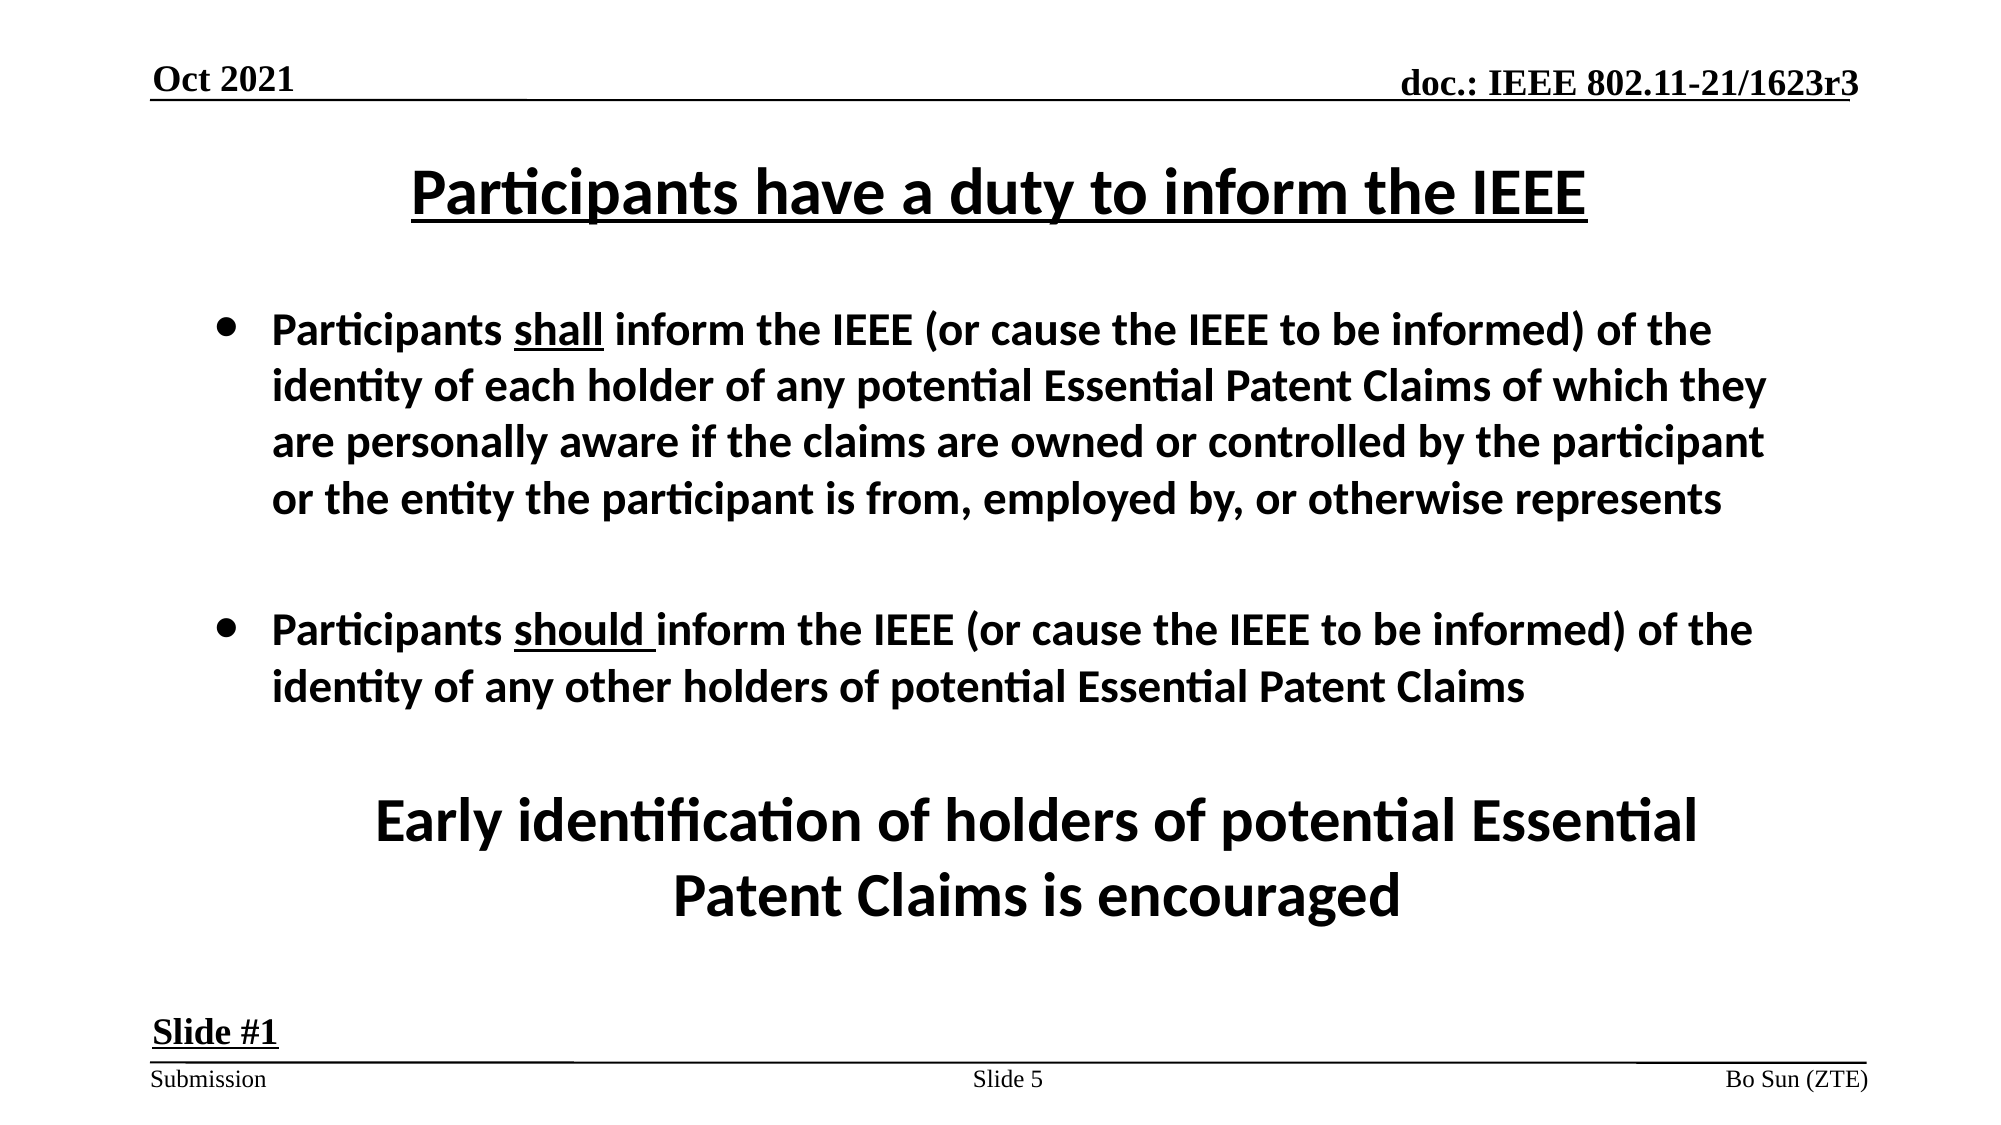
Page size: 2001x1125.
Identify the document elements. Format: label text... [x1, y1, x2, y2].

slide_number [152, 54, 563, 100]
text_box Participants shall inform the IEEE (or cause the IEEE to be informed) of the identity of each holder of any potential Essential Patent Claims of which they are personally aware if the claims are owned or controlled by the participant or the entity the participant is from, employed by, or otherwise represents Participants should inform the IEEE (or cause the IEEE to be informed) of the identity of any other holders of potential Essential Patent Claims Early identification of holders of potential Essential Patent Claims is encouraged [200, 290, 1800, 966]
text_box Slide #1 [137, 999, 294, 1060]
text_box Participants have a duty to inform the IEEE [362, 100, 1638, 276]
slide_number Slide 5 [949, 1061, 1067, 1123]
footer Bo Sun (ZTE) [1171, 1061, 1869, 1093]
